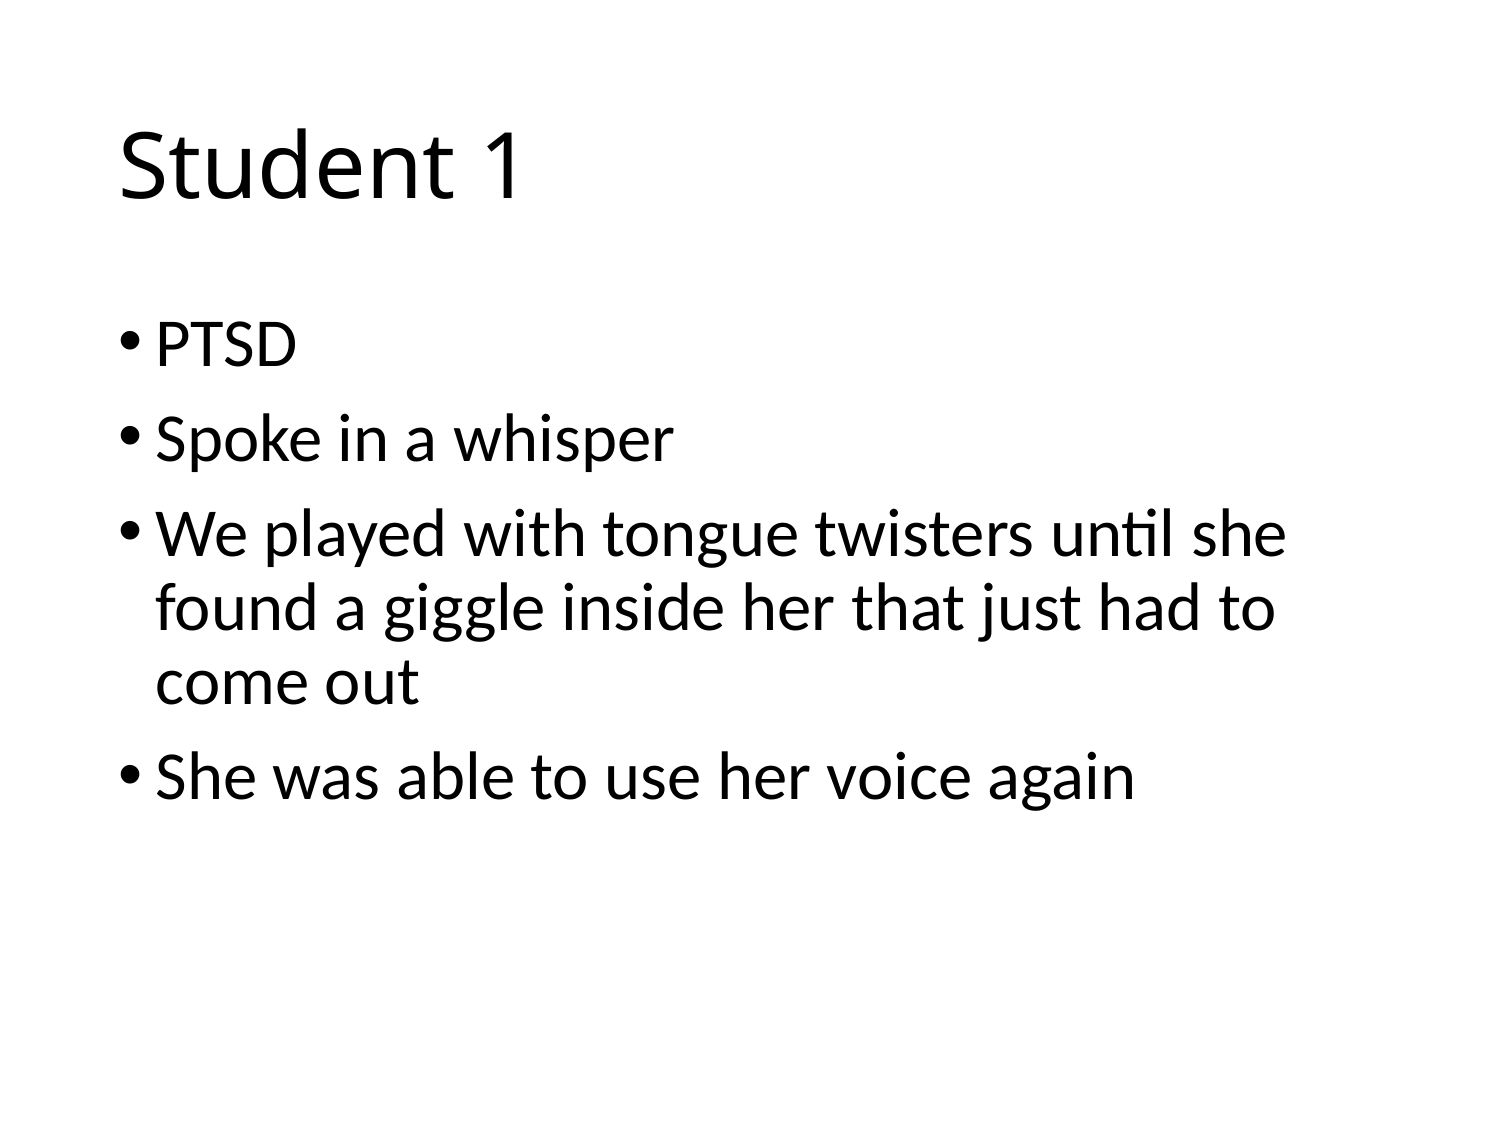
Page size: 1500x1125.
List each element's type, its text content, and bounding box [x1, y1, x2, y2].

list PTSD Spoke in a whisper We played with tongue twisters until she found a giggle inside her that just had to come out She was able to use her voice again [103, 299, 1397, 1014]
title Student 1 [103, 59, 1397, 278]
